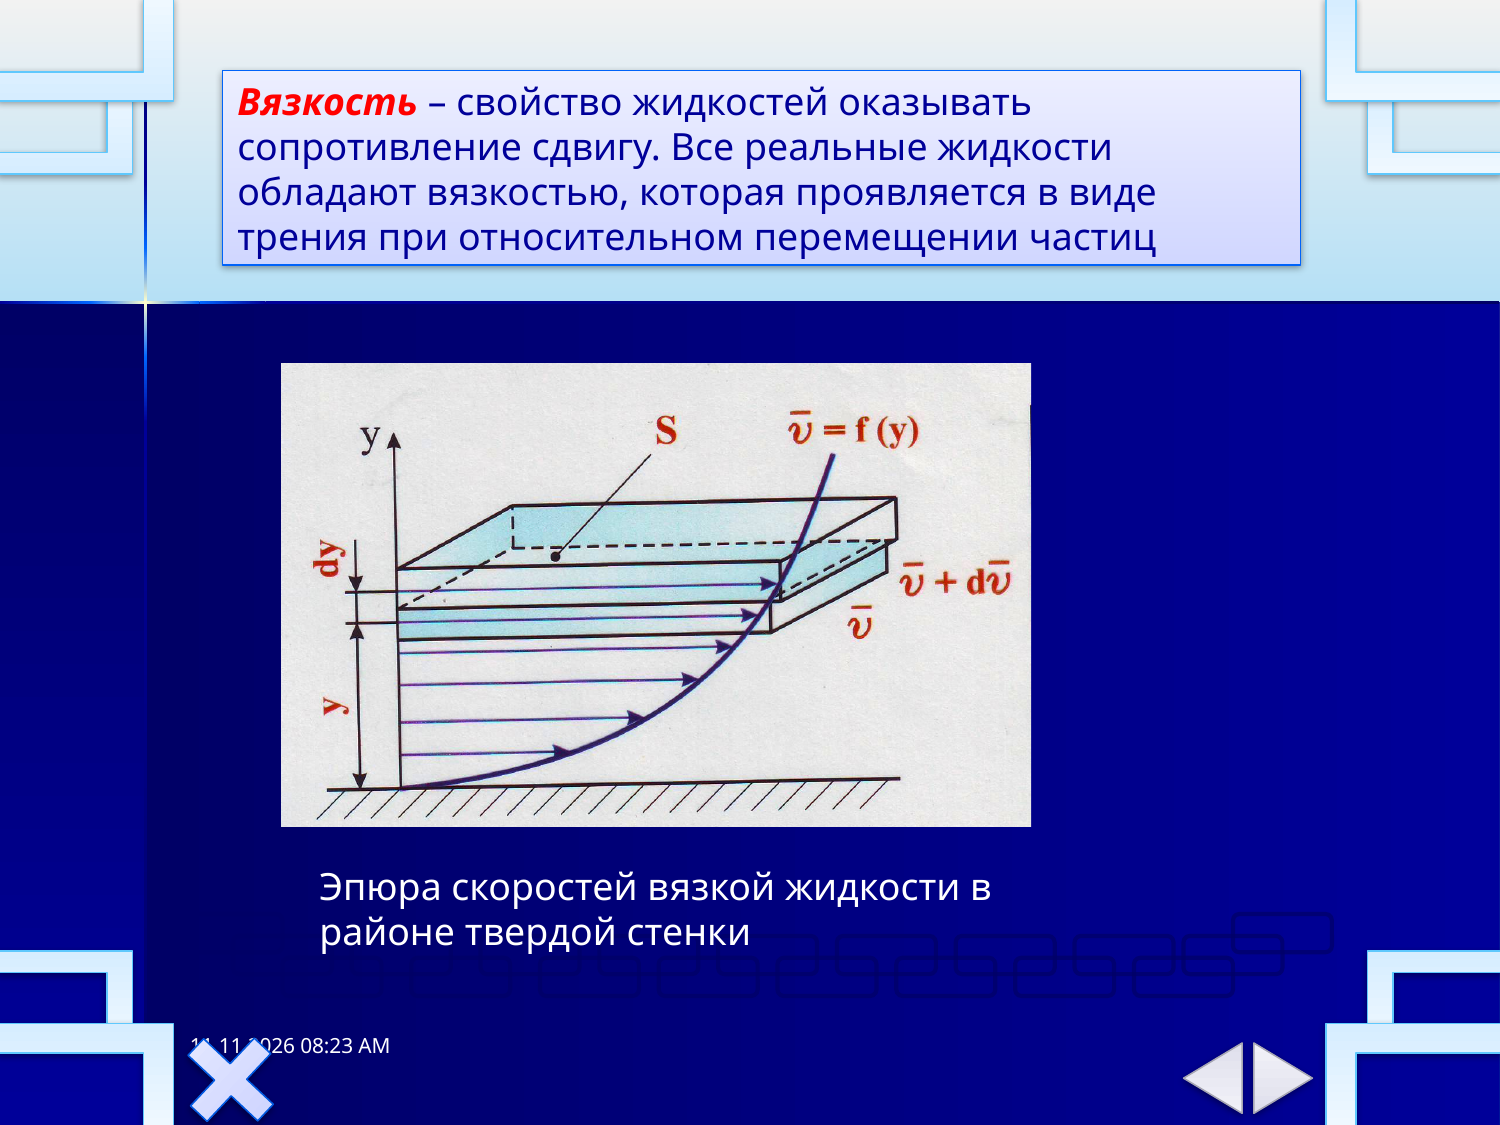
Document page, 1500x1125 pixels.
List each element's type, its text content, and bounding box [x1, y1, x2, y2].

text_box [1253, 1042, 1314, 1114]
text_box Эпюра скоростей вязкой жидкости в районе твердой стенки [304, 855, 1055, 912]
text_box [187, 1037, 274, 1122]
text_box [1325, 950, 1500, 1125]
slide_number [179, 1024, 488, 1101]
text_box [0, 950, 174, 1125]
picture [280, 363, 1032, 828]
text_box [0, 0, 174, 175]
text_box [183, 913, 1333, 997]
text_box Вязкость – свойство жидкостей оказывать сопротивление сдвигу. Все реальные жидкости обладают вязкостью, которая проявляется в виде трения при относительном перемещении частиц [222, 70, 1301, 266]
slide_number 12 [1099, 1024, 1319, 1101]
text_box [1182, 1042, 1243, 1114]
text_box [1325, 0, 1500, 175]
